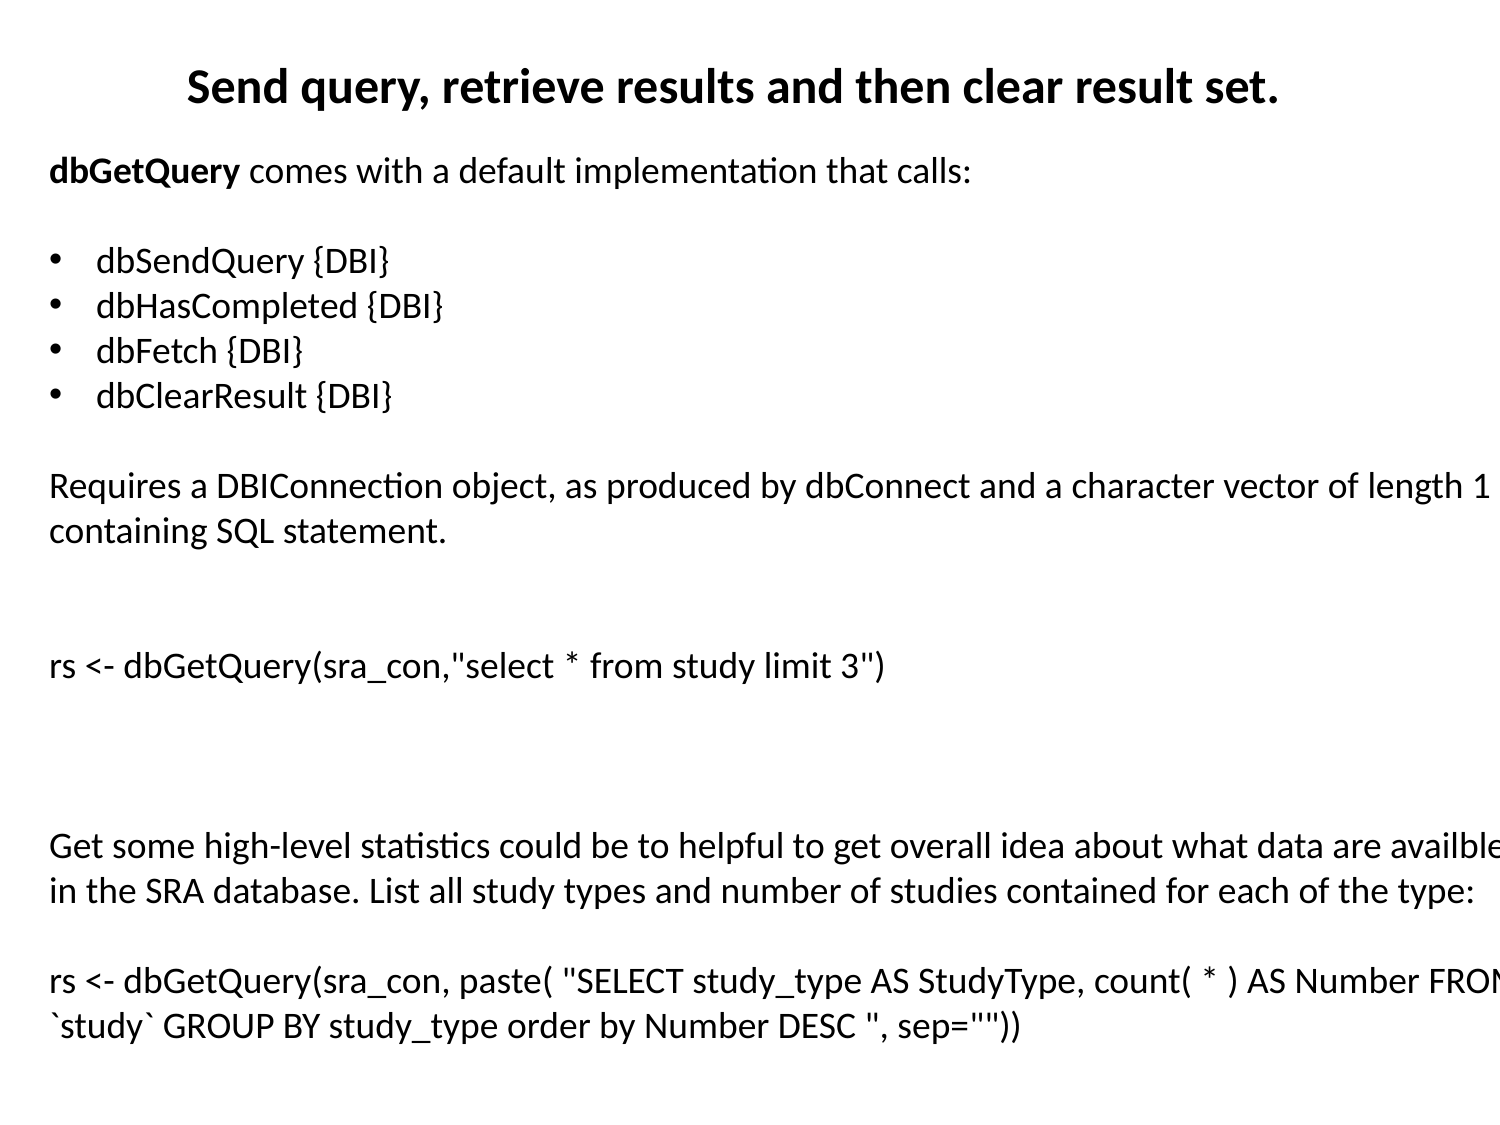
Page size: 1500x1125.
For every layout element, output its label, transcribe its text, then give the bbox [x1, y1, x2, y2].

text_box dbGetQuery comes with a default implementation that calls: dbSendQuery {DBI} dbHasCompleted {DBI} dbFetch {DBI} dbClearResult {DBI} Requires a DBIConnection object, as produced by dbConnect and a character vector of length 1 containing SQL statement. rs <- dbGetQuery(sra_con,"select * from study limit 3") Get some high-level statistics could be to helpful to get overall idea about what data are availble in the SRA database. List all study types and number of studies contained for each of the type: rs <- dbGetQuery(sra_con, paste( "SELECT study_type AS StudyType, count( * ) AS Number FROM `study` GROUP BY study_type order by Number DESC ", sep="")) [34, 138, 1500, 1125]
text_box Send query, retrieve results and then clear result set. [34, 45, 1434, 121]
